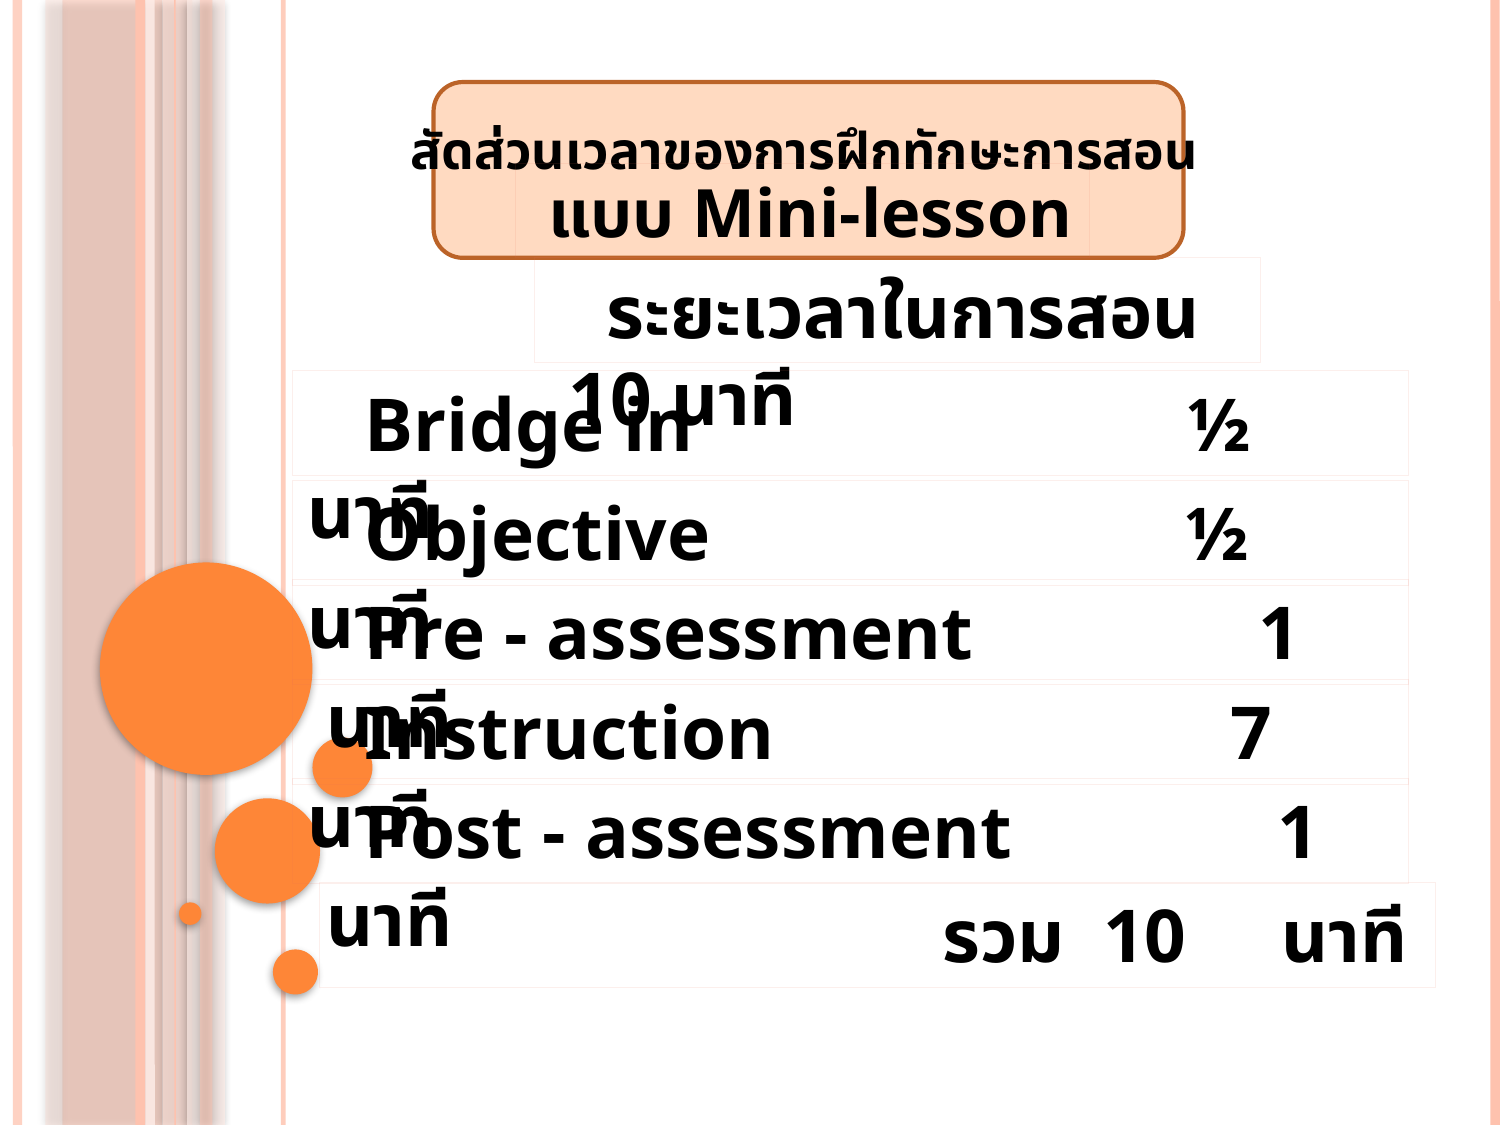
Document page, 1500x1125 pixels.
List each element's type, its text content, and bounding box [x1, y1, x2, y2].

text_box แบบ Mini-lesson [515, 163, 1090, 254]
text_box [292, 257, 1436, 989]
title สัดส่วนเวลาของการฝึกทักษะการสอน [363, 93, 1219, 188]
text_box [437, 79, 1180, 93]
text_box [1090, 188, 1186, 254]
text_box [431, 188, 515, 254]
